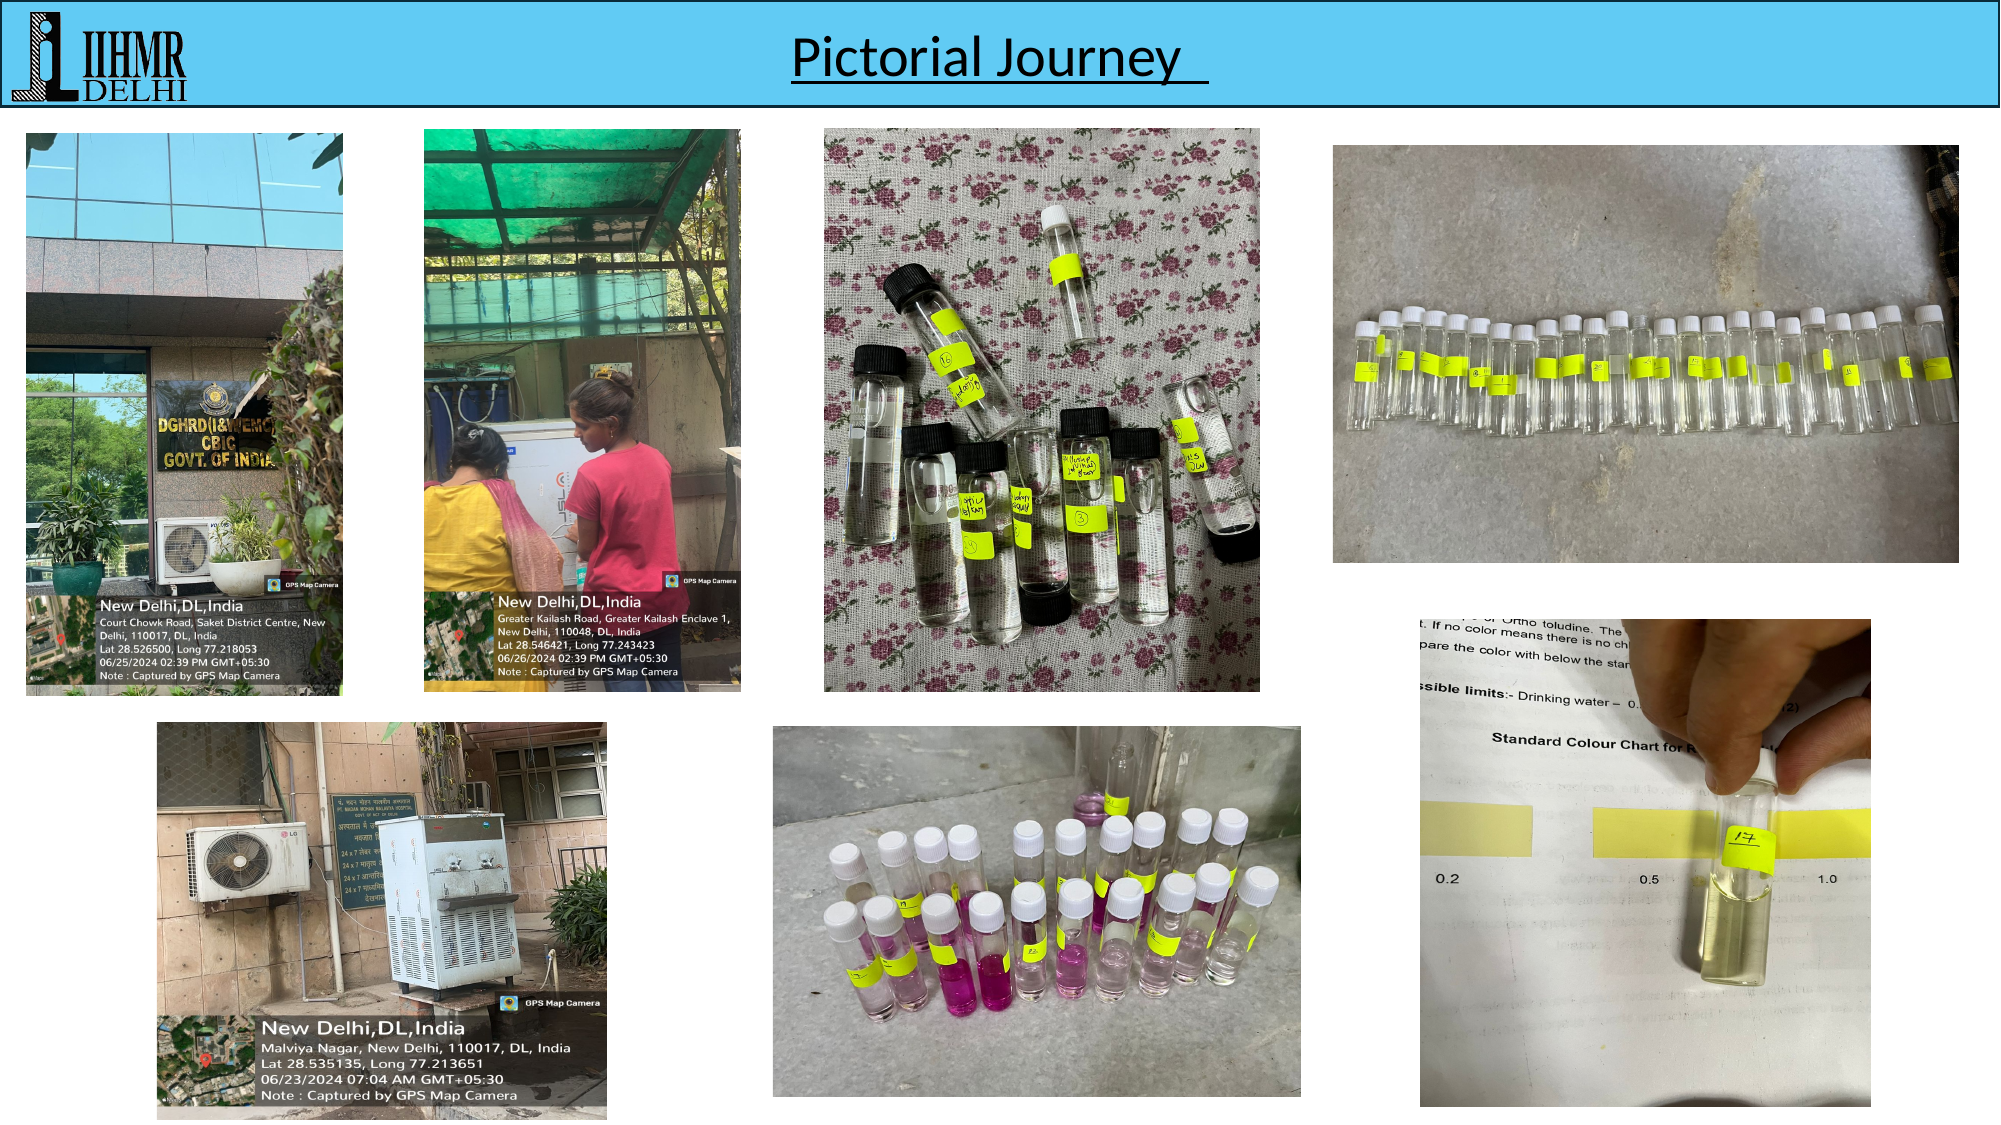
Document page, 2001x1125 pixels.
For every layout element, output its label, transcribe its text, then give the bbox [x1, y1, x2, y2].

picture [25, 132, 343, 697]
picture [10, 8, 199, 103]
picture [423, 128, 741, 693]
picture [1332, 40, 1959, 1107]
picture [823, 127, 1260, 693]
picture [156, 721, 608, 1121]
picture [772, 726, 1312, 1097]
text_box Pictorial Journey [0, 0, 2000, 108]
